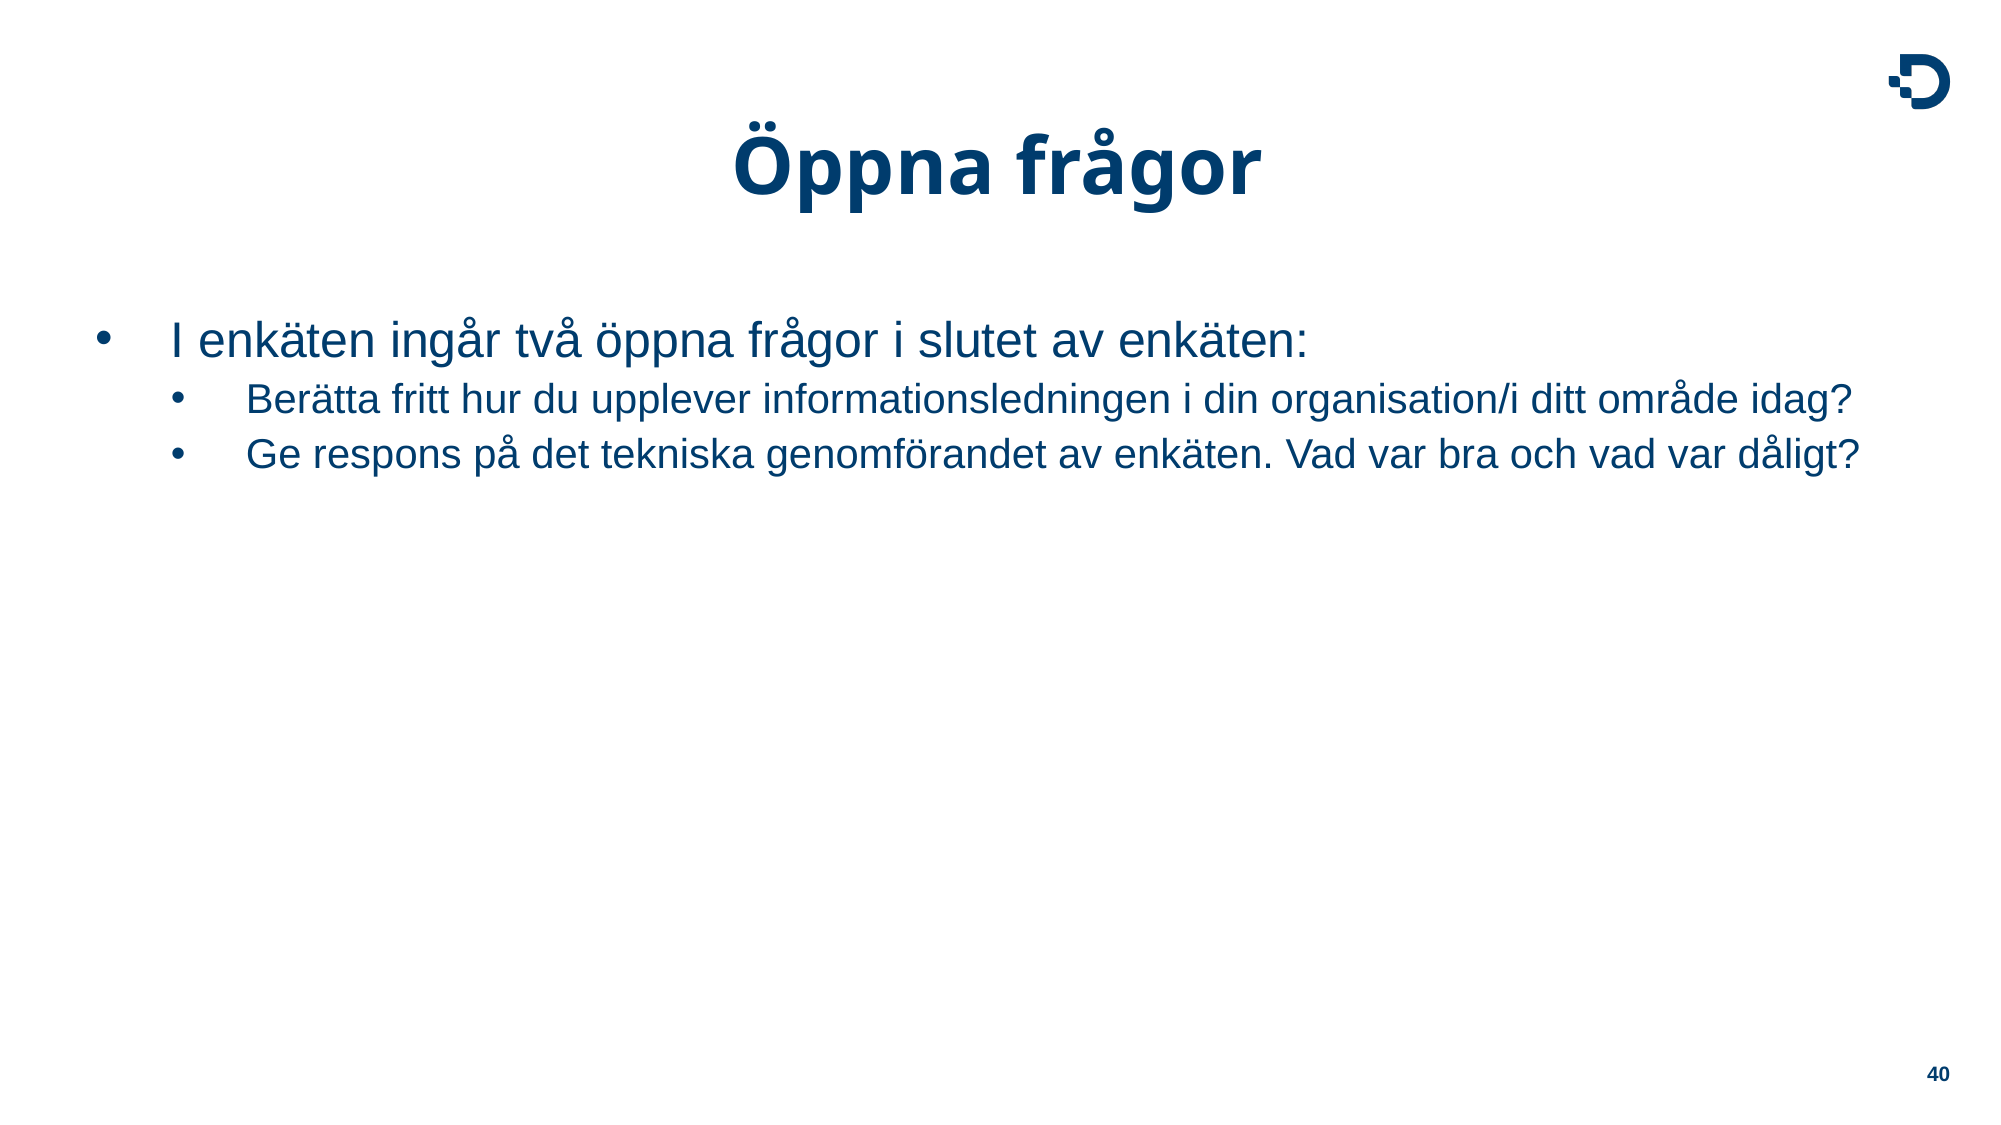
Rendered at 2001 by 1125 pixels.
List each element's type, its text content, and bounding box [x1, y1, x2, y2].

picture [1850, 0, 2000, 164]
list I enkäten ingår två öppna frågor i slutet av enkäten: Berätta fritt hur du upplever informationsledningen i din organisation/i ditt område idag? Ge respons på det tekniska genomförandet av enkäten. Vad var bra och vad var dåligt? [80, 299, 1919, 1000]
title Öppna frågor [144, 59, 1851, 278]
slide_number 40 [1855, 1042, 1950, 1103]
